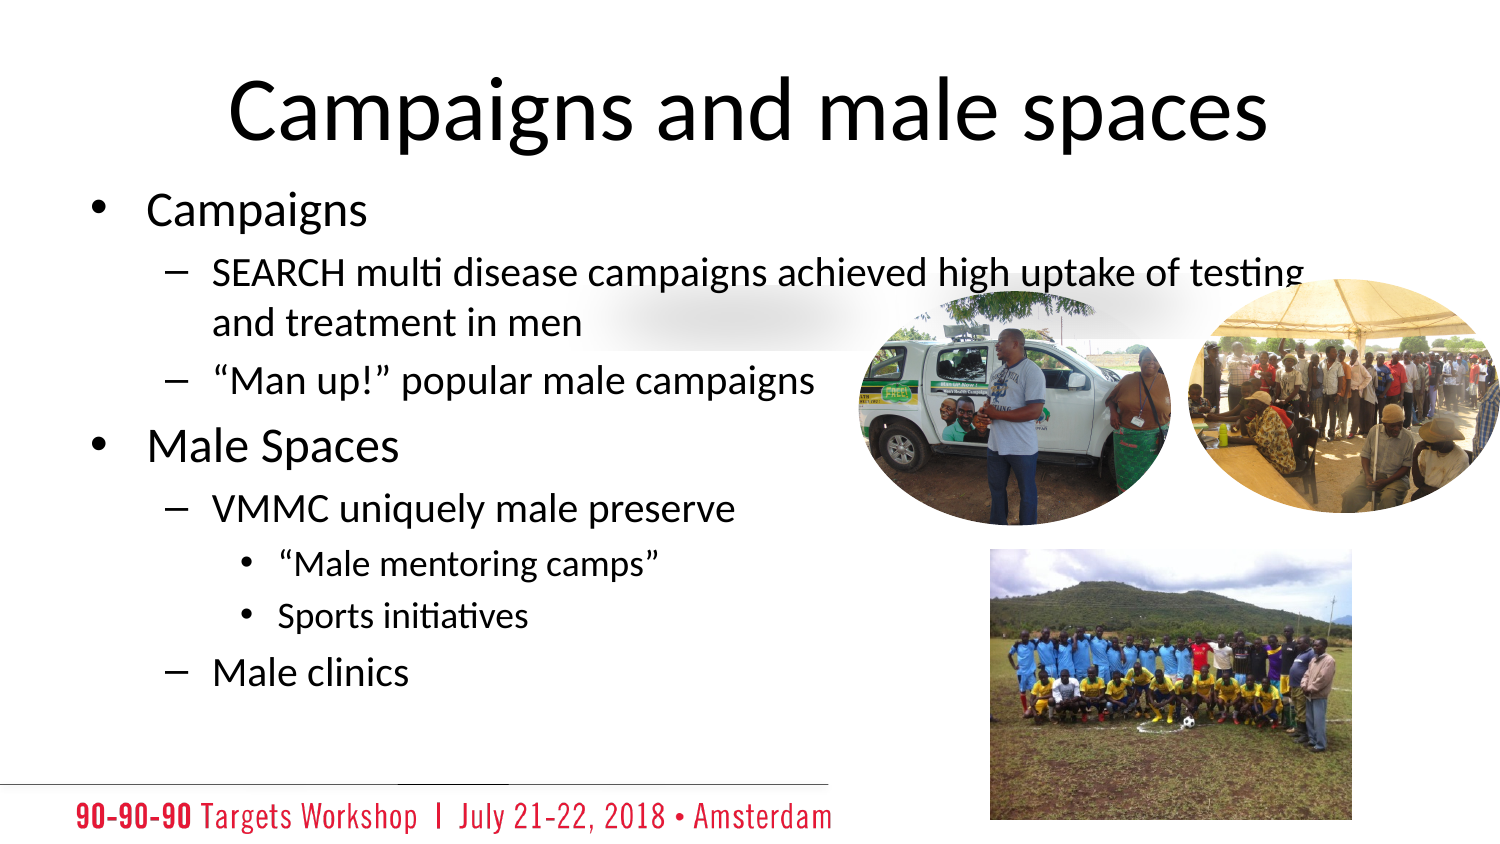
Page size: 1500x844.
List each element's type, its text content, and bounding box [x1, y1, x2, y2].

title Campaigns and male spaces [75, 33, 1425, 175]
picture [858, 290, 1172, 526]
picture [990, 549, 1352, 820]
list Campaigns SEARCH multi disease campaigns achieved high uptake of testing and treatment in men “Man up!” popular male campaigns Male Spaces VMMC uniquely male preserve “Male mentoring camps” Sports initiatives Male clinics [75, 168, 1390, 767]
picture [1187, 278, 1500, 514]
